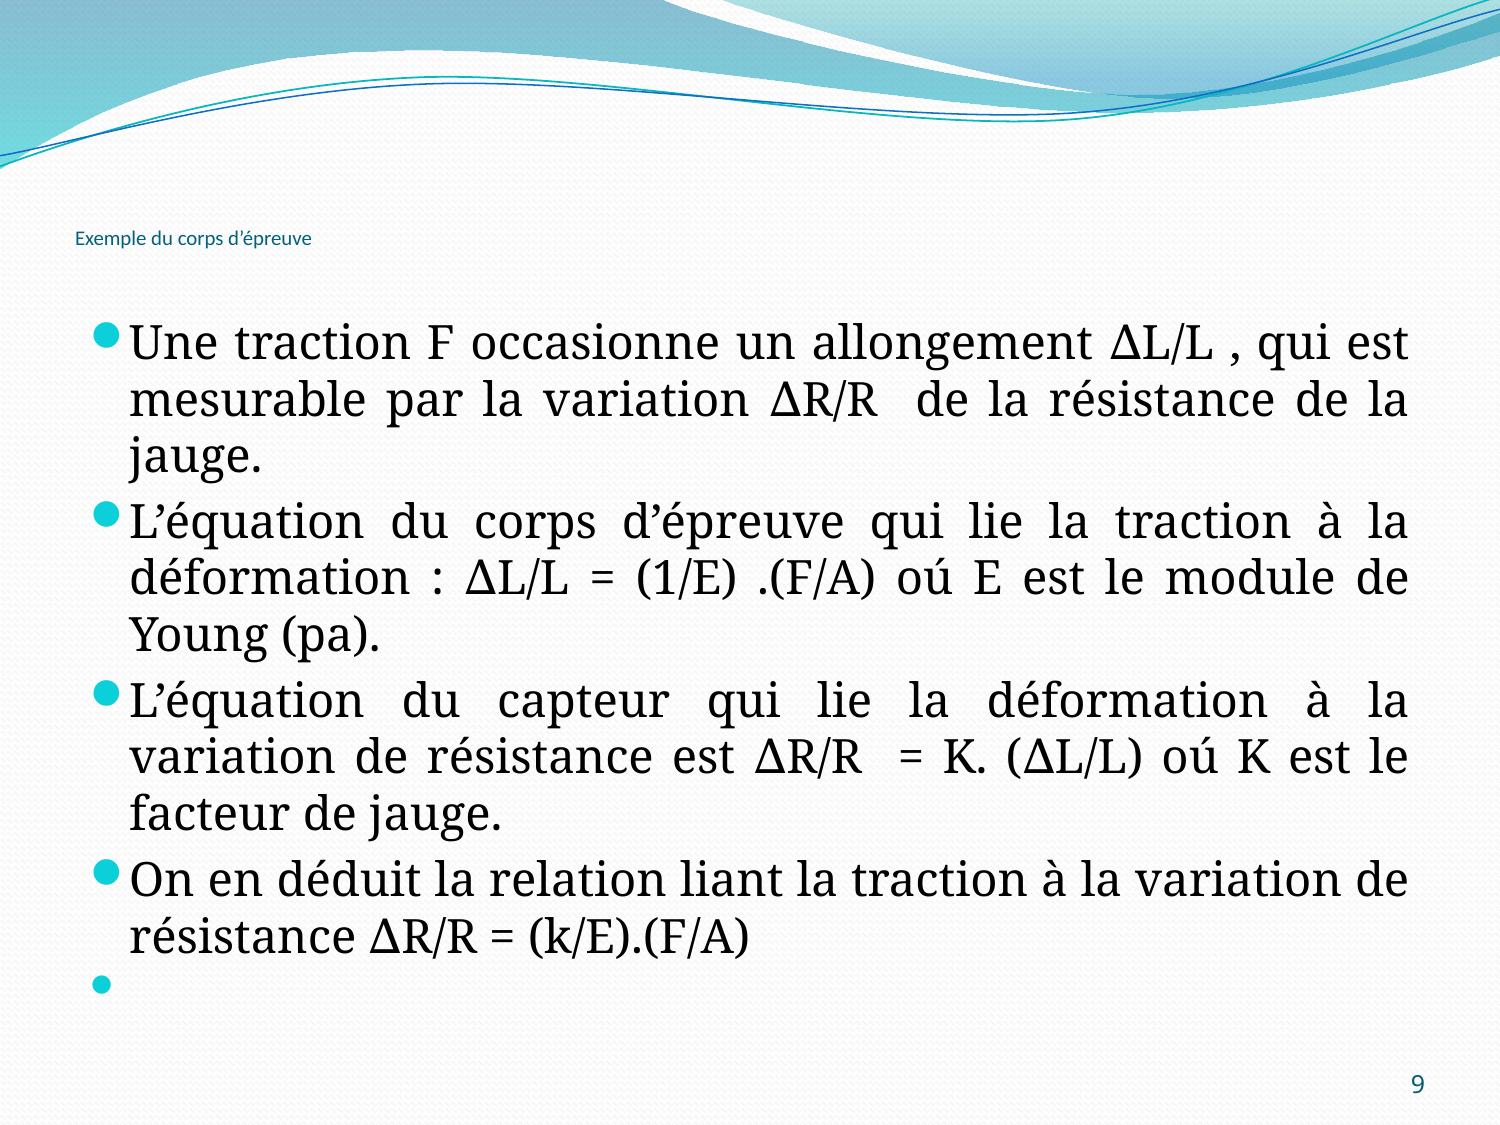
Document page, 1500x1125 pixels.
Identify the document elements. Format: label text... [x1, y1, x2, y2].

title Exemple du corps d’épreuve [75, 87, 1425, 275]
slide_number 9 [1299, 1042, 1425, 1103]
list Une traction F occasionne un allongement ∆L/L , qui est mesurable par la variation ∆R/R de la résistance de la jauge. L’équation du corps d’épreuve qui lie la traction à la déformation : ∆L/L = (1/E) .(F/A) oú E est le module de Young (pa). L’équation du capteur qui lie la déformation à la variation de résistance est ∆R/R = K. (∆L/L) oú K est le facteur de jauge. On en déduit la relation liant la traction à la variation de résistance ∆R/R = (k/E).(F/A) [75, 305, 1425, 1025]
